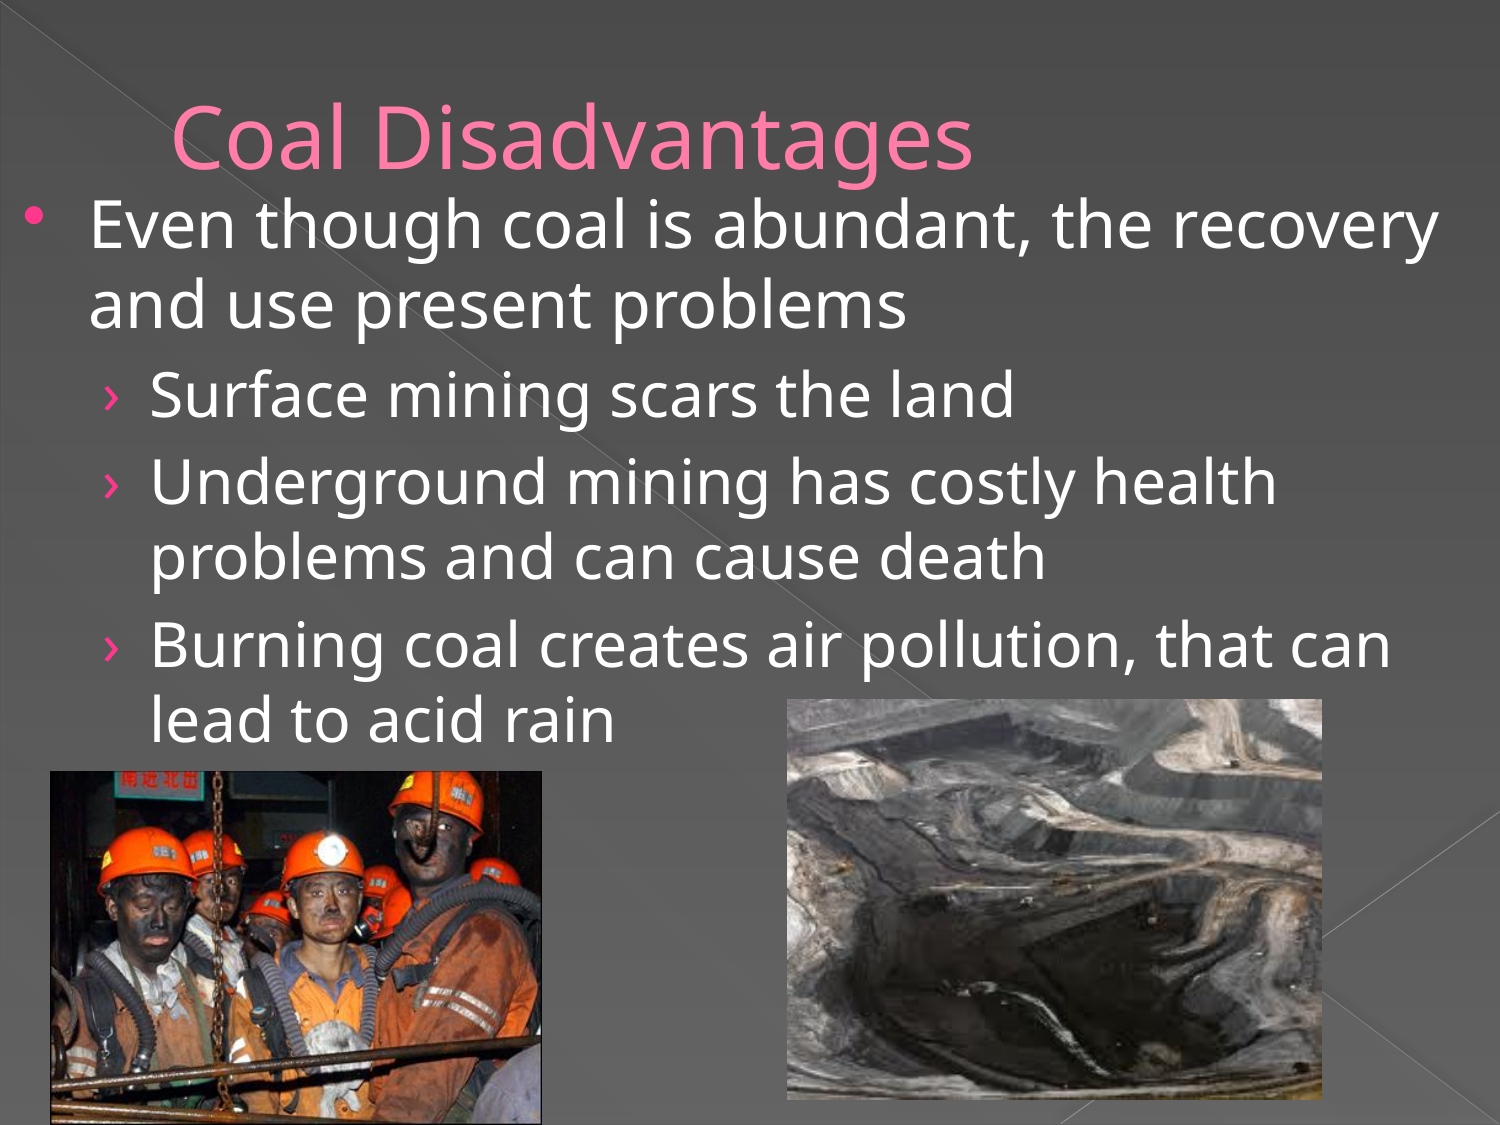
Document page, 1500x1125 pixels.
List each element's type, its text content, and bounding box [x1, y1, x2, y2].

title Coal Disadvantages [75, 43, 1425, 174]
picture [49, 771, 543, 1125]
picture [787, 699, 1322, 1101]
list Even though coal is abundant, the recovery and use present problems Surface mining scars the land Underground mining has costly health problems and can cause death Burning coal creates air pollution, that can lead to acid rain [0, 174, 1475, 817]
